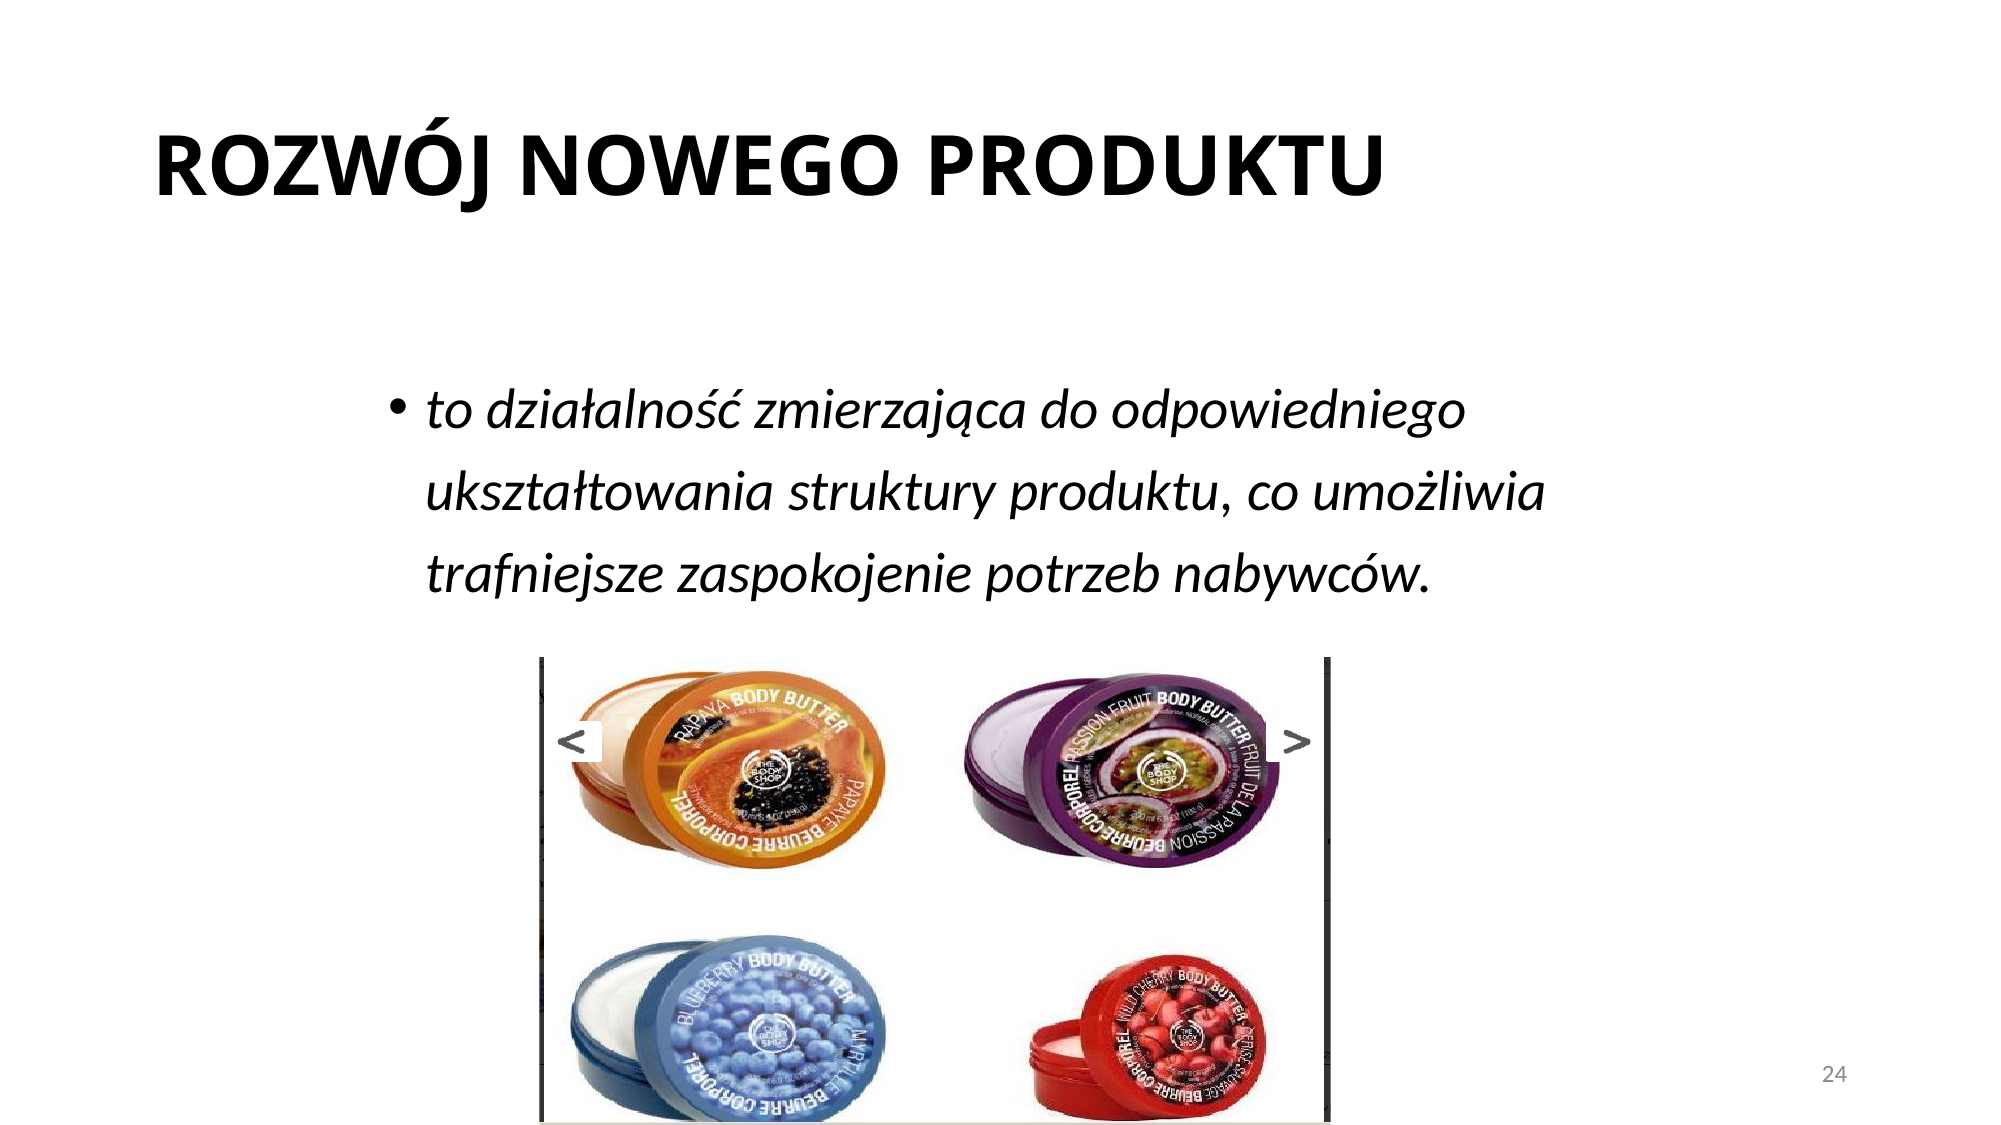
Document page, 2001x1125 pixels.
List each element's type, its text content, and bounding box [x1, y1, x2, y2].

slide_number 24 [1412, 1042, 1863, 1103]
picture [539, 657, 1331, 1125]
title ROZWÓJ NOWEGO PRODUKTU [137, 59, 1863, 278]
list to działalność zmierzająca do odpowiedniego ukształtowania struktury produktu, co umożliwia trafniejsze zaspokojenie potrzeb nabywców. [373, 350, 1686, 717]
